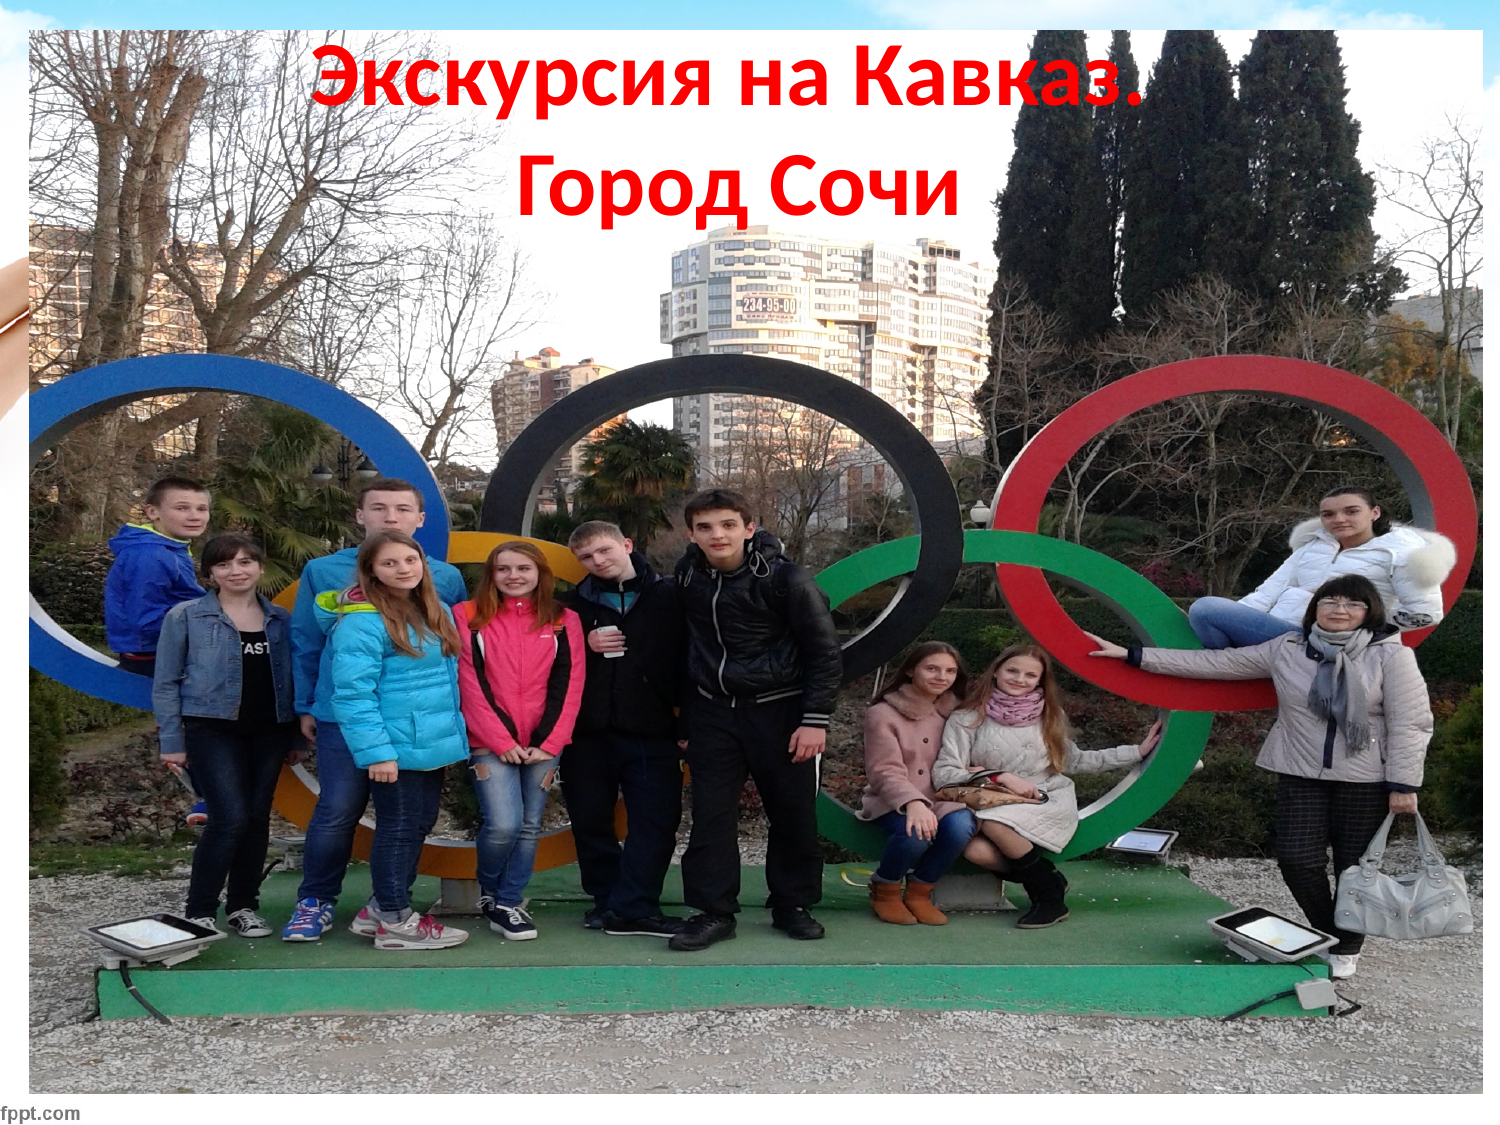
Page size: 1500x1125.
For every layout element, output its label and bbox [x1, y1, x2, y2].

picture [0, 0, 1500, 1125]
list [29, 30, 1483, 1095]
